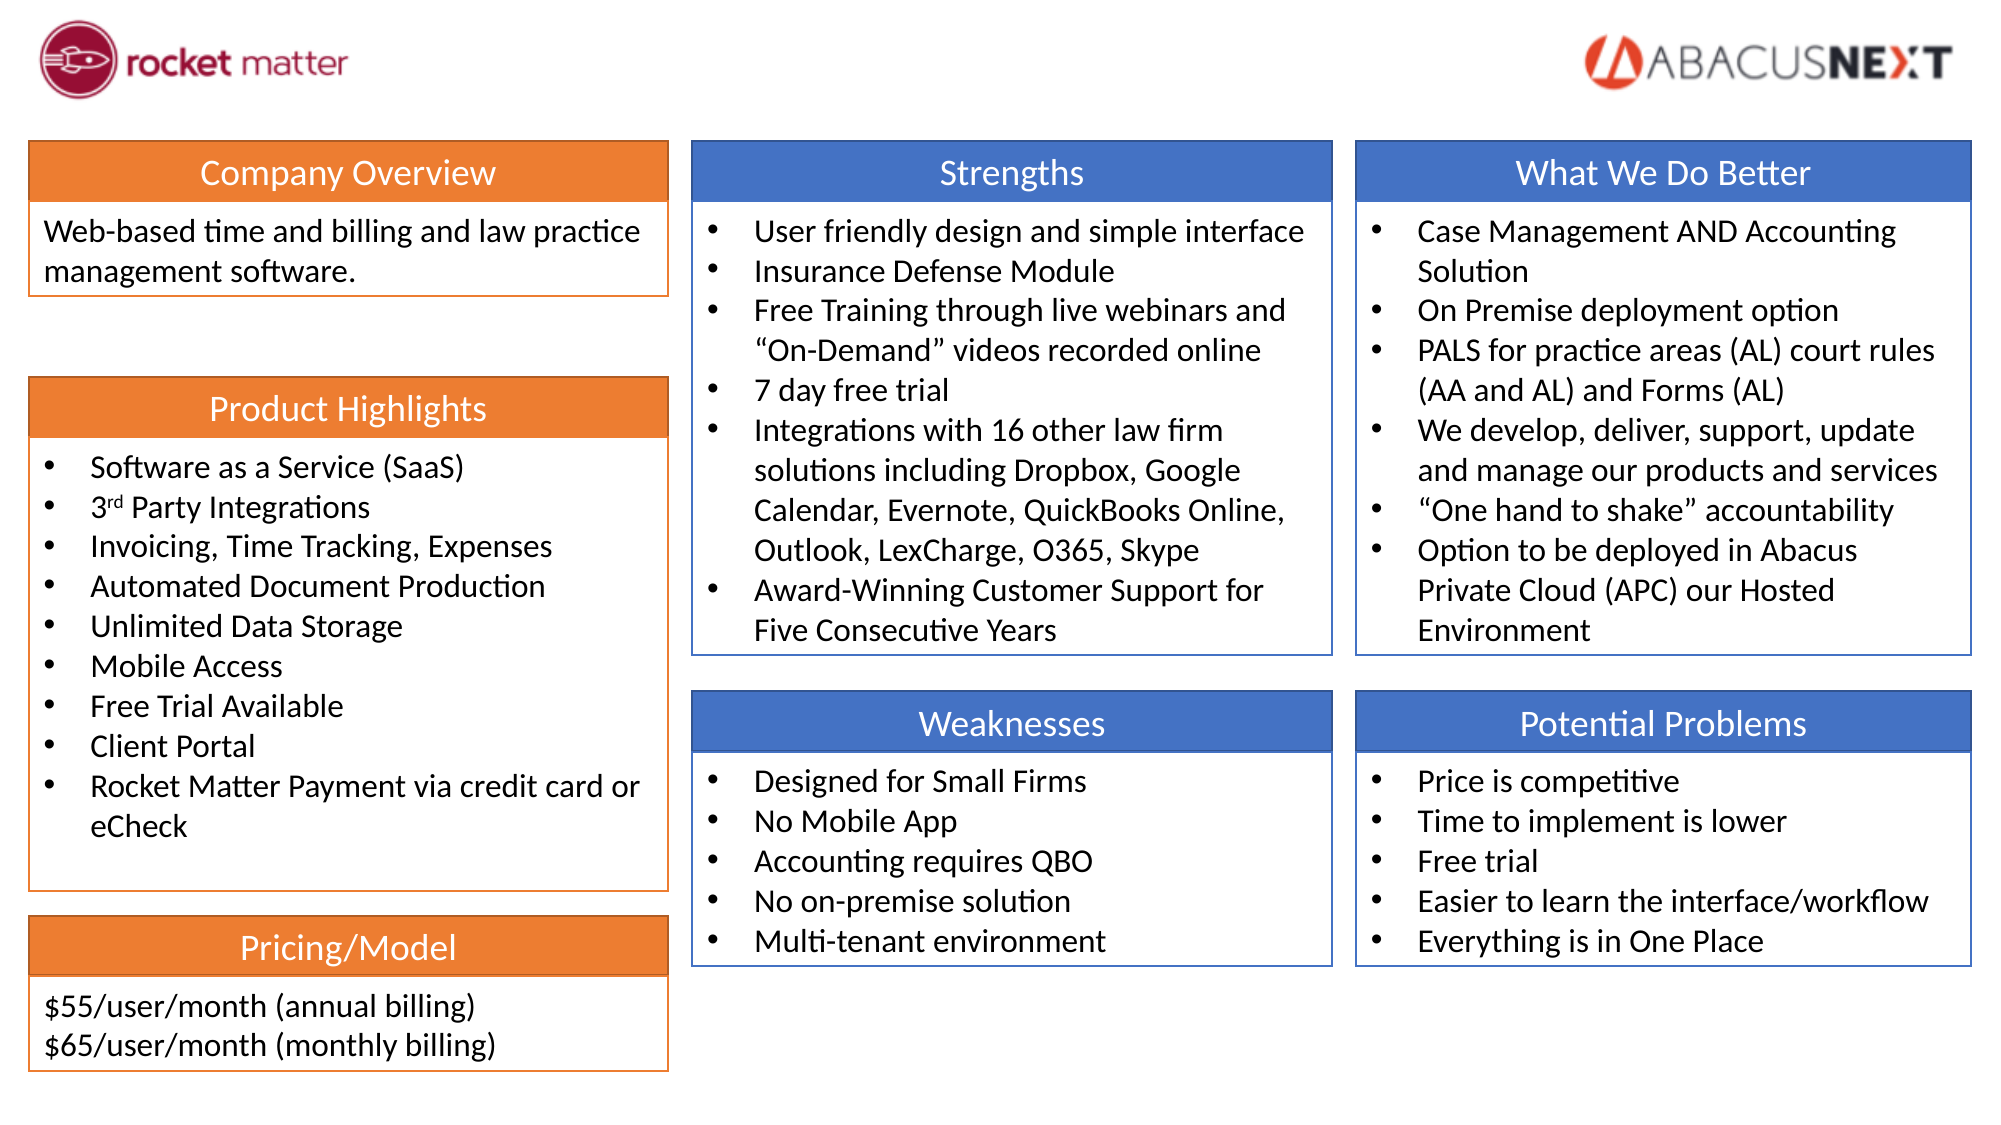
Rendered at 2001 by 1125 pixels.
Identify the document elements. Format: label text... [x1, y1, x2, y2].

text_box Company Overview [28, 140, 669, 200]
text_box Case Management AND Accounting Solution On Premise deployment option PALS for practice areas (AL) court rules (AA and AL) and Forms (AL) We develop, deliver, support, update and manage our products and services “One hand to shake” accountability Option to be deployed in Abacus Private Cloud (APC) our Hosted Environment [1355, 200, 1972, 656]
text_box What We Do Better [1355, 140, 1972, 200]
text_box Potential Problems [1355, 690, 1972, 751]
picture [28, 14, 359, 114]
text_box Strengths [691, 140, 1333, 200]
text_box User friendly design and simple interface Insurance Defense Module Free Training through live webinars and “On-Demand” videos recorded online 7 day free trial Integrations with 16 other law firm solutions including Dropbox, Google Calendar, Evernote, QuickBooks Online, Outlook, LexCharge, O365, Skype Award-Winning Customer Support for Five Consecutive Years [691, 200, 1333, 656]
text_box Software as a Service (SaaS) 3rd Party Integrations Invoicing, Time Tracking, Expenses Automated Document Production Unlimited Data Storage Mobile Access Free Trial Available Client Portal Rocket Matter Payment via credit card or eCheck [28, 436, 669, 892]
text_box Web-based time and billing and law practice management software. [28, 200, 669, 297]
text_box Product Highlights [28, 376, 669, 436]
text_box Pricing/Model [28, 915, 669, 975]
text_box $55/user/month (annual billing) $65/user/month (monthly billing) [28, 975, 669, 1072]
picture [1573, 26, 1969, 98]
text_box Designed for Small Firms No Mobile App Accounting requires QBO No on-premise solution Multi-tenant environment [691, 751, 1333, 967]
text_box Price is competitive Time to implement is lower Free trial Easier to learn the interface/workflow Everything is in One Place [1355, 751, 1972, 967]
text_box Weaknesses [691, 690, 1333, 751]
